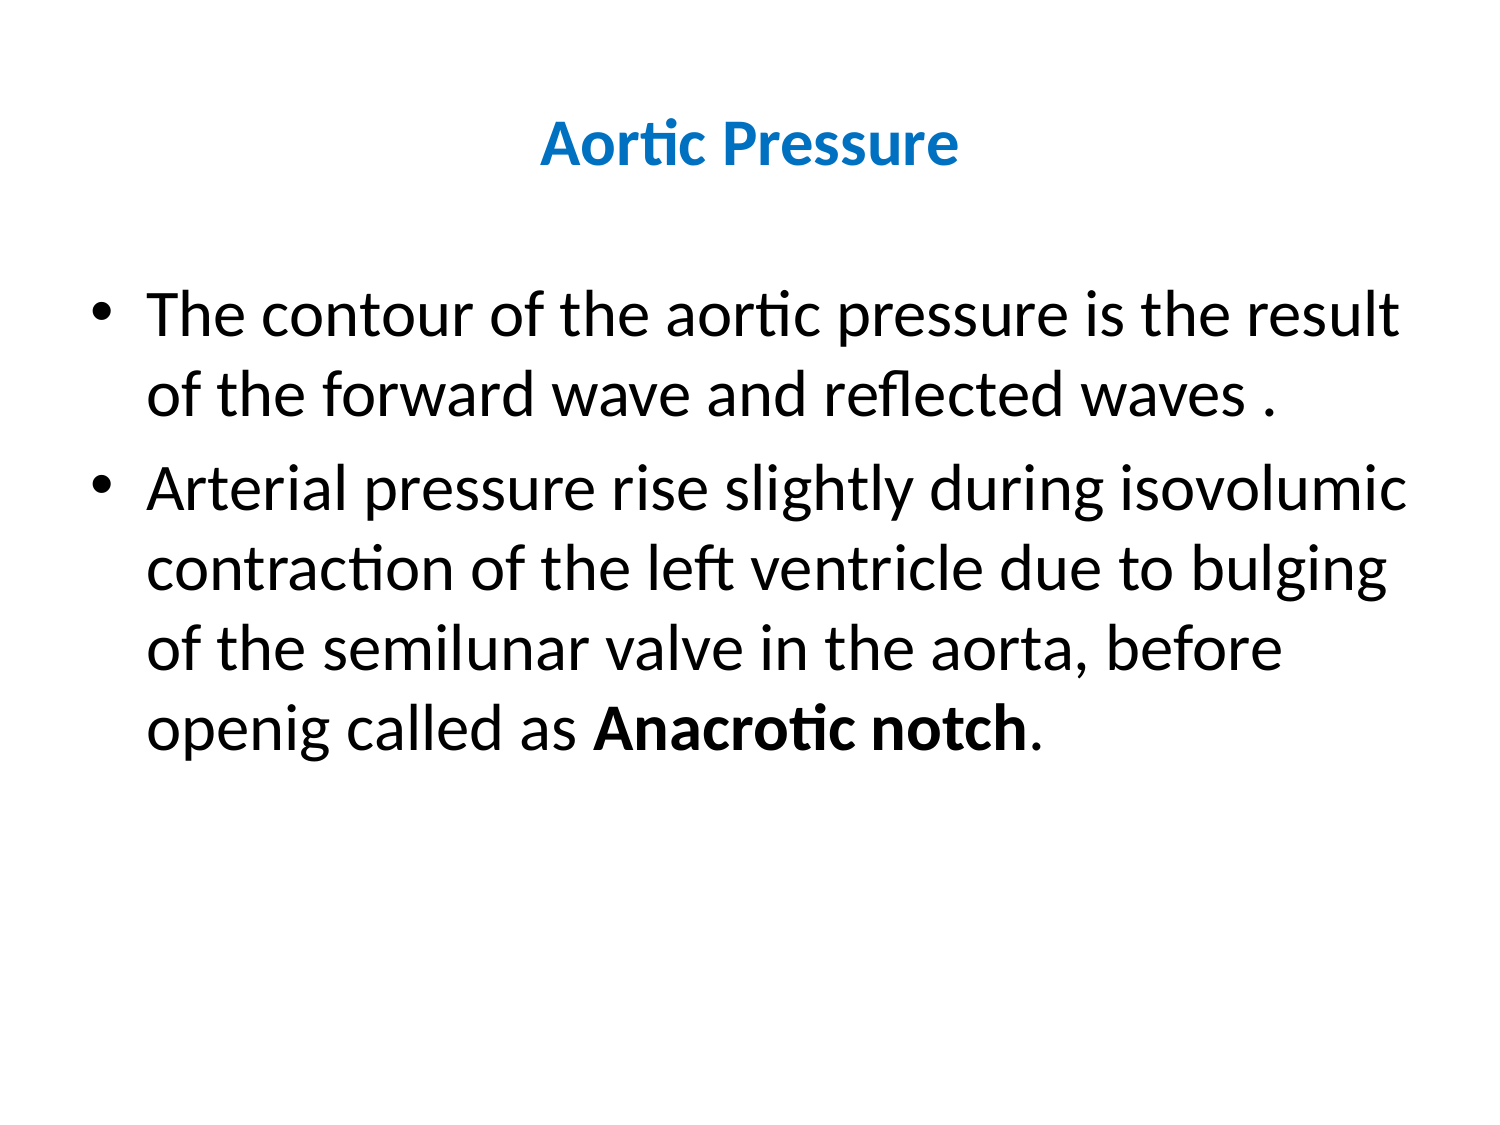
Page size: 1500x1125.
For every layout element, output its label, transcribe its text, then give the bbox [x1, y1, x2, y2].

list The contour of the aortic pressure is the result of the forward wave and reflected waves . Arterial pressure rise slightly during isovolumic contraction of the left ventricle due to bulging of the semilunar valve in the aorta, before openig called as Anacrotic notch. [75, 262, 1425, 1005]
title Aortic Pressure [75, 45, 1425, 233]
